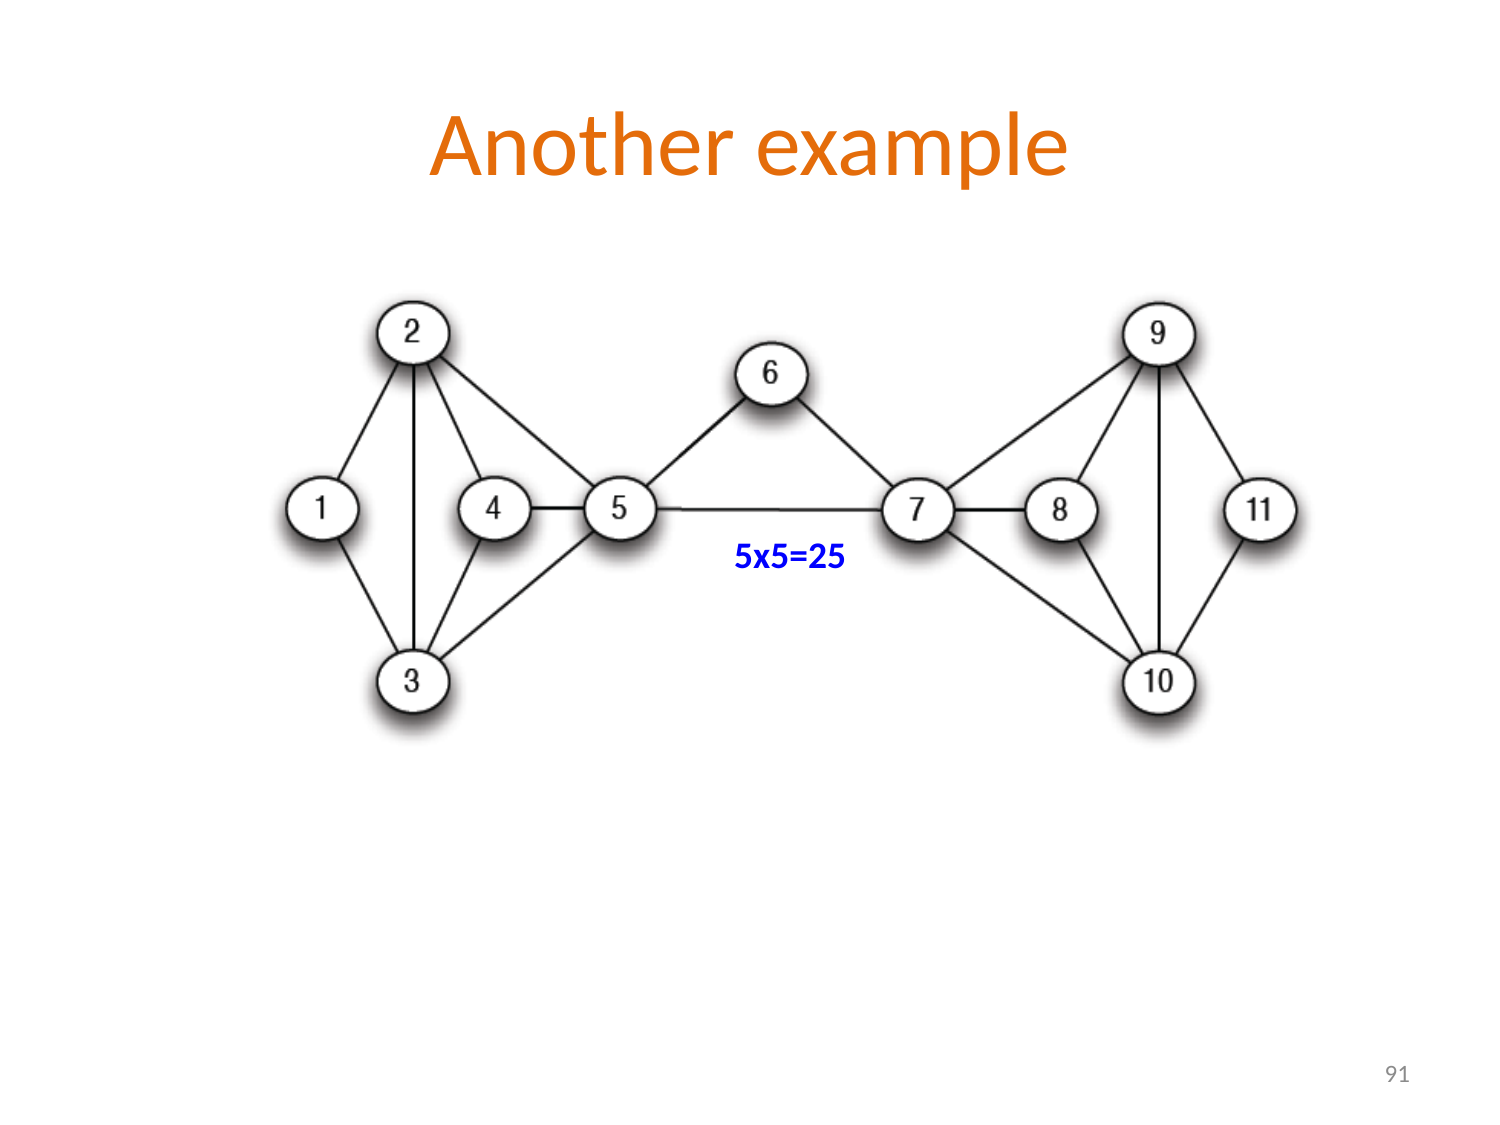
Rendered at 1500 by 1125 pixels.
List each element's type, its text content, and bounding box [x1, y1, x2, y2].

slide_number 91 [1074, 1042, 1425, 1103]
picture [237, 265, 1363, 780]
title Another example [75, 45, 1425, 233]
